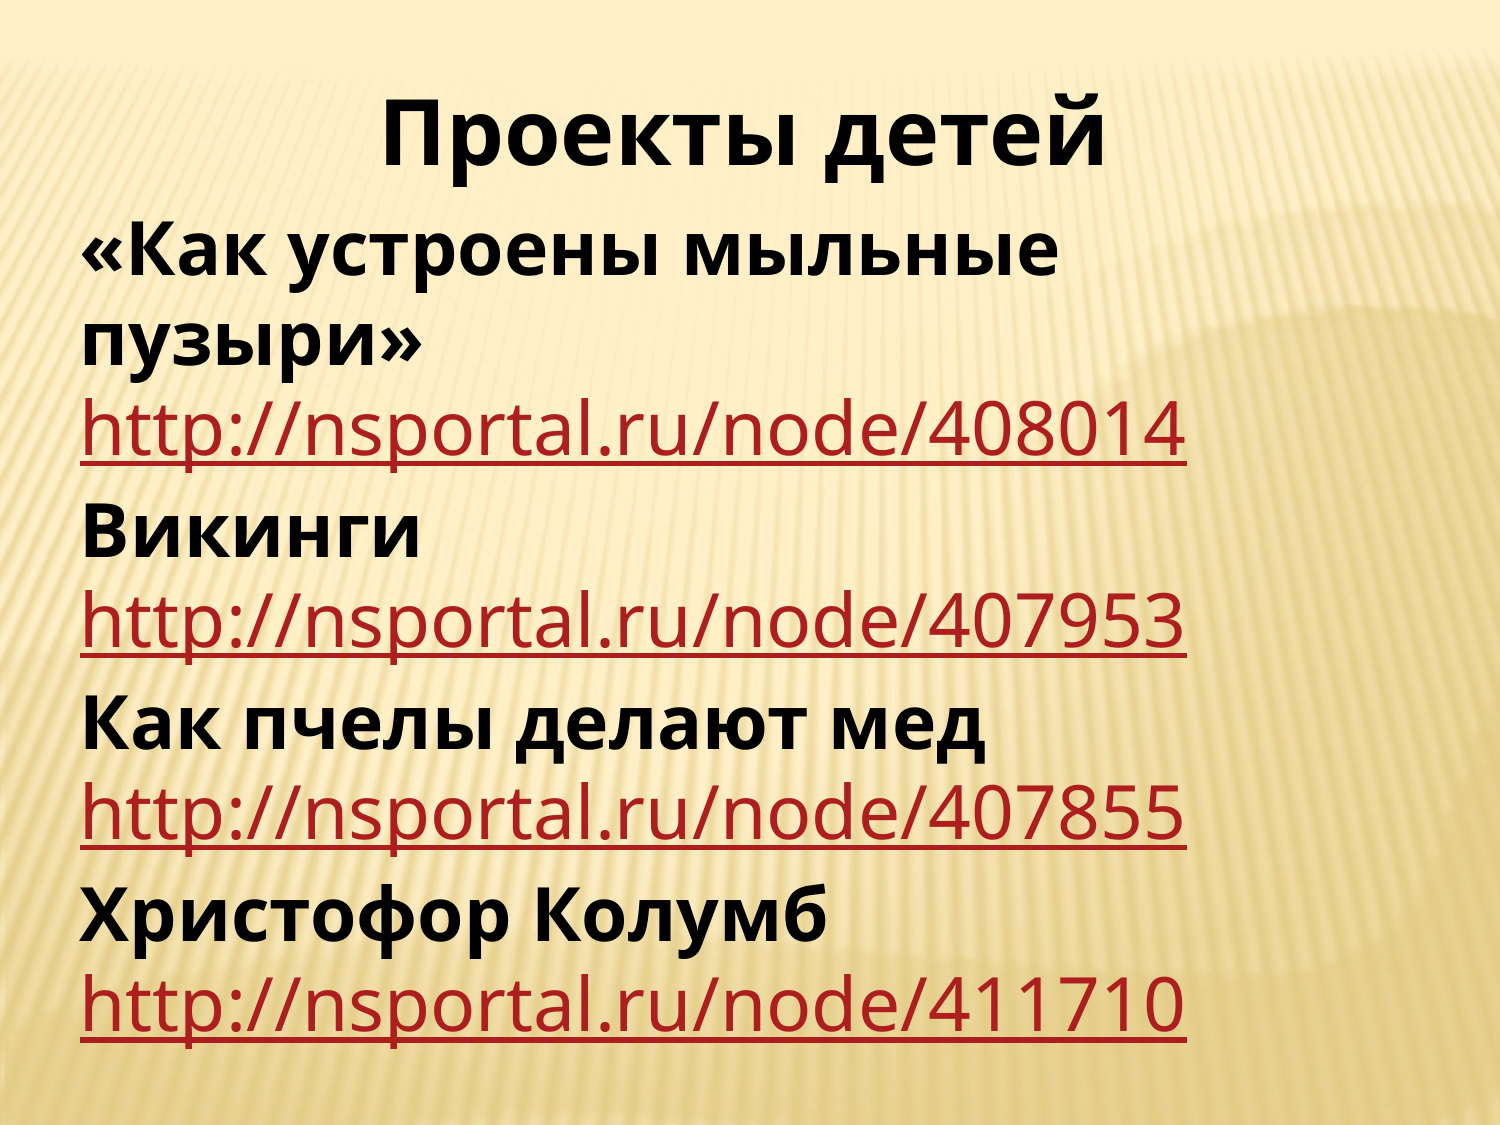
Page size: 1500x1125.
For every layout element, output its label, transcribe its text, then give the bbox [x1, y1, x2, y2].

text_box «Как устроены мыльные пузыри» http://nsportal.ru/node/408014 Викинги http://nsportal.ru/node/407953 Как пчелы делают мед http://nsportal.ru/node/407855 Христофор Колумб http://nsportal.ru/node/411710 [64, 192, 1376, 1125]
text_box Проекты детей [112, 66, 1376, 191]
